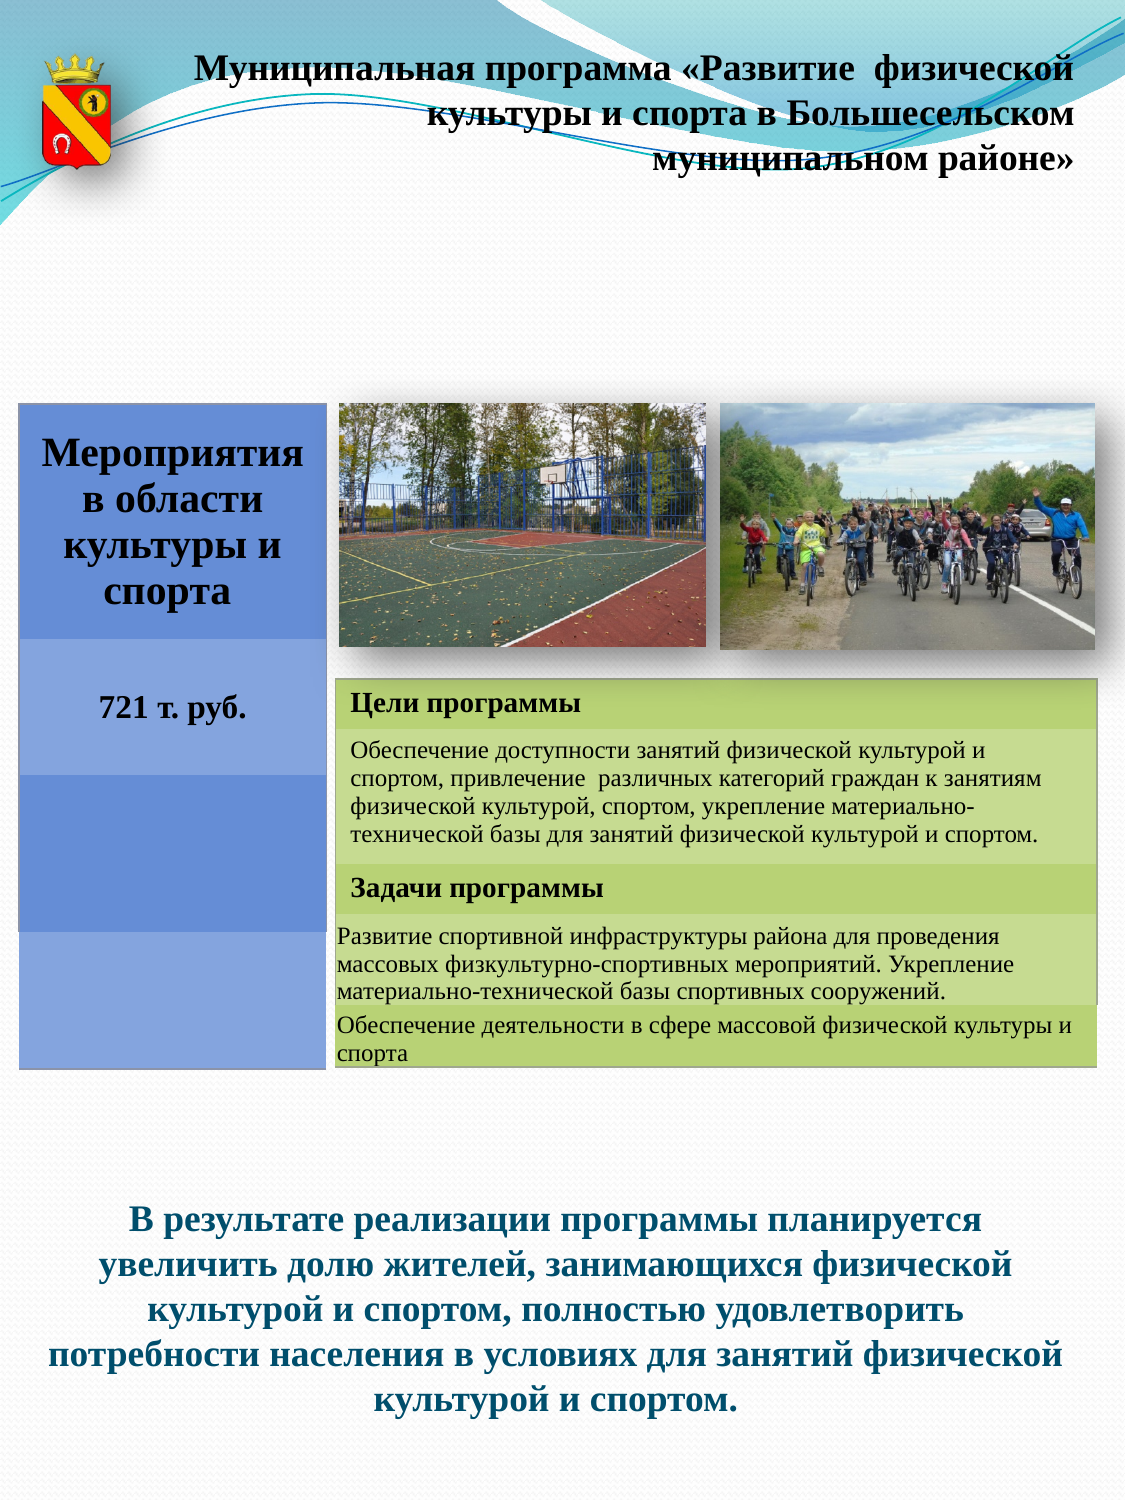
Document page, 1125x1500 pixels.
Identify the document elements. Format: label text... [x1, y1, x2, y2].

table_cell Развитие спортивной инфраструктуры района для проведения массовых физкультурно-спортивных мероприятий. Укрепление материально-технической базы спортивных сооружений. [336, 914, 1096, 1005]
table_cell [20, 775, 326, 932]
table_cell [19, 932, 326, 1068]
table_header Цели программы [336, 680, 1096, 729]
table_cell Задачи программы [336, 864, 1096, 914]
table_cell Обеспечение деятельности в сфере массовой физической культуры и спорта [335, 1005, 1097, 1066]
table_cell 721 т. руб. [20, 639, 326, 775]
picture [720, 403, 1095, 650]
table_cell Обеспечение доступности занятий физической культурой и спортом, привлечение различных категорий граждан к занятиям физической культурой, спортом, укрепление материально-технической базы для занятий физической культурой и спортом. [336, 729, 1096, 864]
picture [339, 403, 706, 647]
text_box Муниципальная программа «Развитие физической культуры и спорта в Большесельском муниципальном районе» [148, 35, 1090, 186]
text_box В результате реализации программы планируется увеличить долю жителей, занимающихся физической культурой и спортом, полностью удовлетворить потребности населения в условиях для занятий физической культурой и спортом. [30, 1187, 1081, 1427]
table_header Мероприятия в области культуры и спорта [20, 405, 326, 639]
picture [42, 52, 111, 171]
